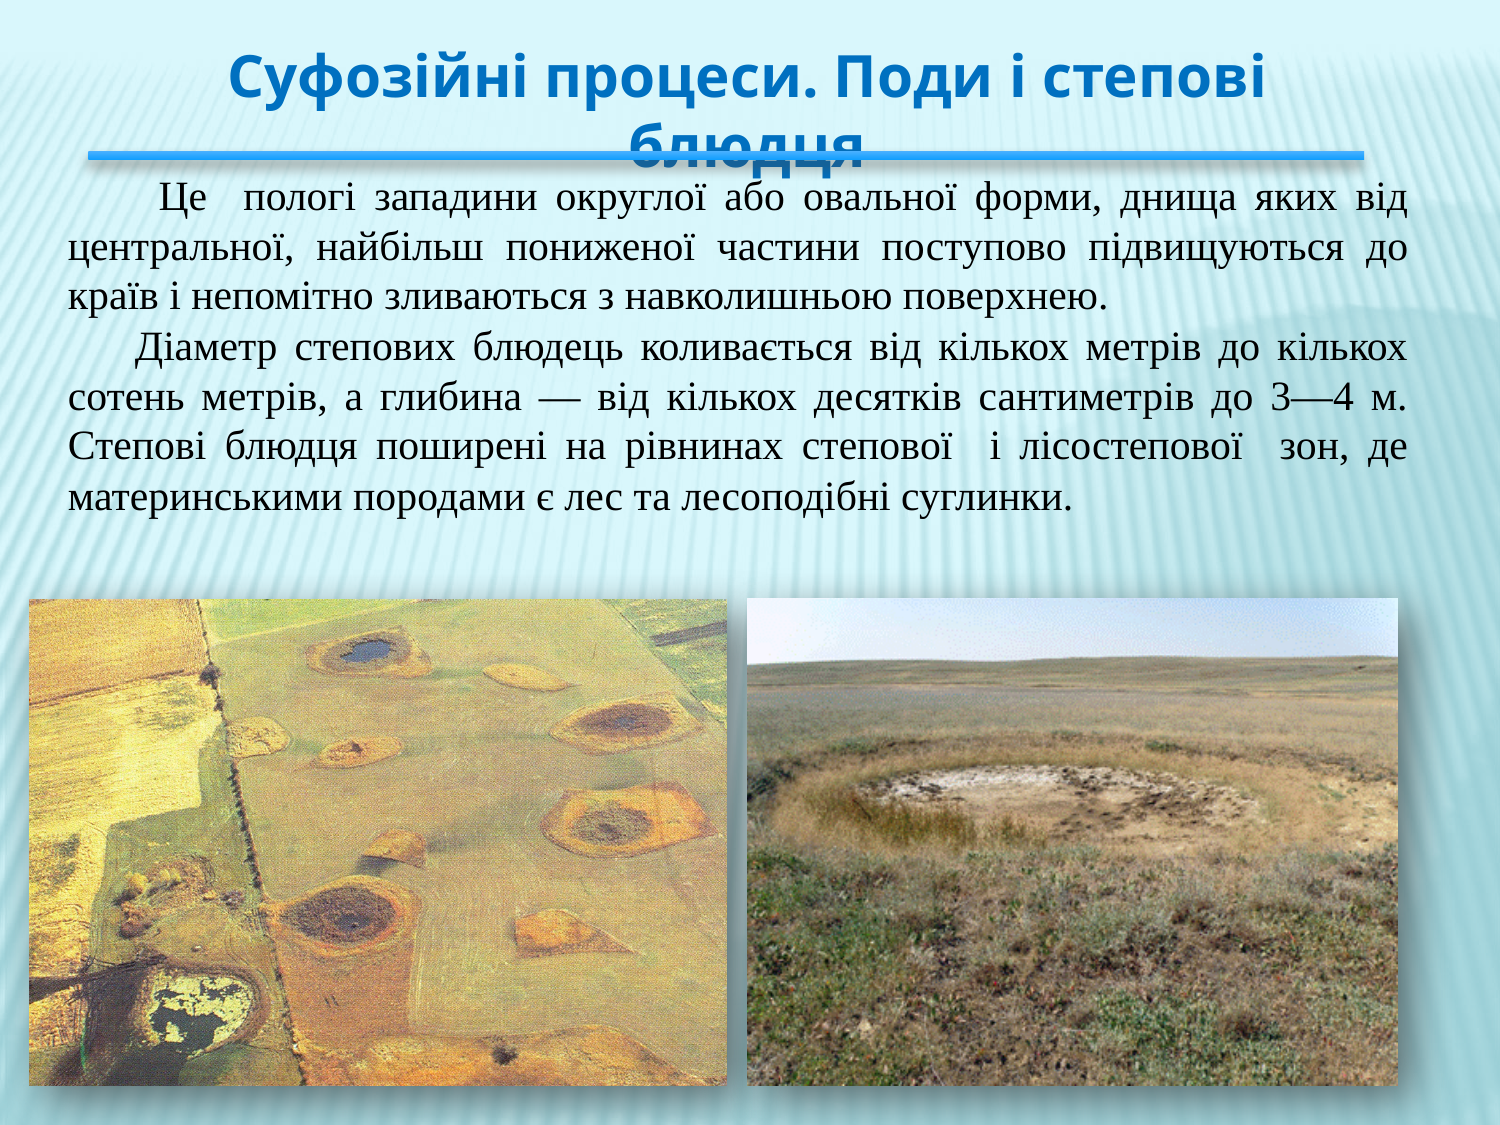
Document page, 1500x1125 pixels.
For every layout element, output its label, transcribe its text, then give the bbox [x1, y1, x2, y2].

picture [29, 599, 727, 1086]
text_box Суфозійні процеси. Поди і степові блюдця [109, 32, 1386, 160]
text_box [88, 151, 1365, 160]
picture [747, 597, 1398, 1086]
text_box Це пологі западини округлої або овальної форми, днища яких від центральної, найбільш пониженої частини поступово підвищуються до країв і непомітно зливаються з навколишньою поверхнею. Діаметр степових блюдець коливається від кількох метрів до кількох сотень метрів, а глибина — від кількох десятків сантиметрів до 3—4 м. Степові блюдця поширені на рівнинах степової і лісостепової зон, де материнськими породами є лес та лесоподібні суглинки. [53, 160, 1424, 526]
